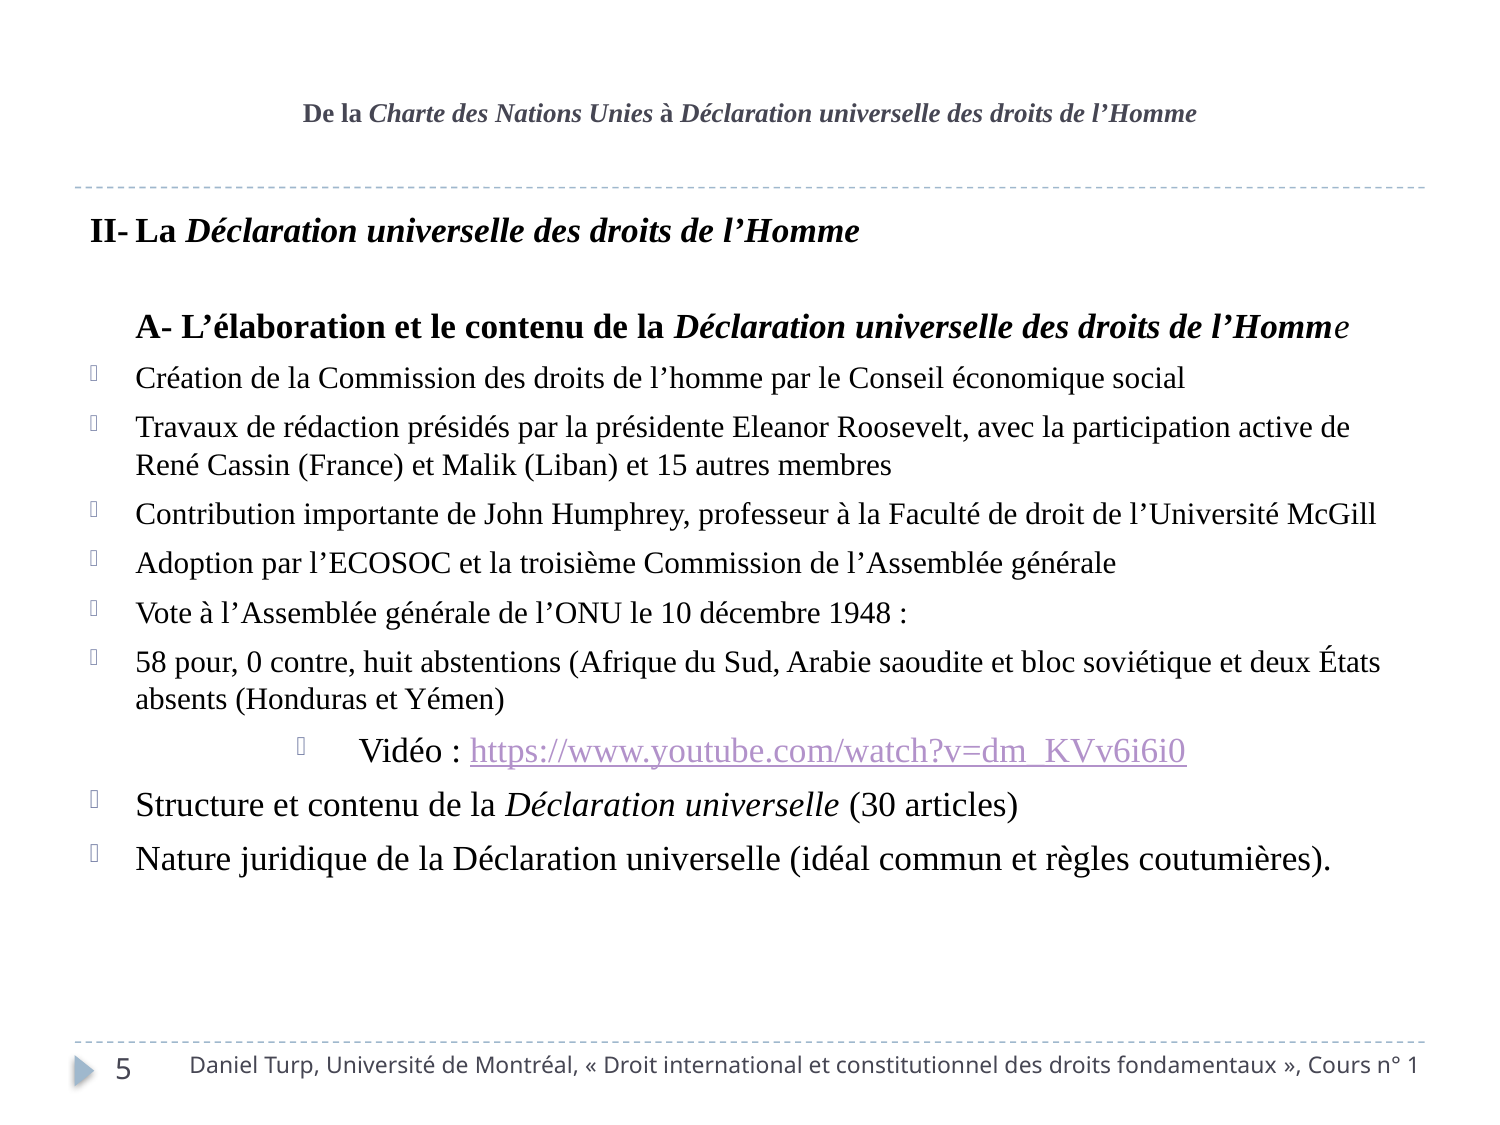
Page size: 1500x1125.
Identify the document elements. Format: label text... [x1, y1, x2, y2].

list II- La Déclaration universelle des droits de l’Homme A- L’élaboration et le contenu de la Déclaration universelle des droits de l’Homme Création de la Commission des droits de l’homme par le Conseil économique social Travaux de rédaction présidés par la présidente Eleanor Roosevelt, avec la participation active de René Cassin (France) et Malik (Liban) et 15 autres membres Contribution importante de John Humphrey, professeur à la Faculté de droit de l’Université McGill Adoption par l’ECOSOC et la troisième Commission de l’Assemblée générale Vote à l’Assemblée générale de l’ONU le 10 décembre 1948 : 58 pour, 0 contre, huit abstentions (Afrique du Sud, Arabie saoudite et bloc soviétique et deux États absents (Honduras et Yémen) Vidéo : https://www.youtube.com/watch?v=dm_KVv6i6i0 Structure et contenu de la Déclaration universelle (30 articles) Nature juridique de la Déclaration universelle (idéal commun et règles coutumières). [75, 200, 1425, 1010]
footer Daniel Turp, Université de Montréal, « Droit international et constitutionnel des droits fondamentaux », Cours n° 1 [76, 1042, 1436, 1103]
title De la Charte des Nations Unies à Déclaration universelle des droits de l’Homme [75, 87, 1425, 188]
